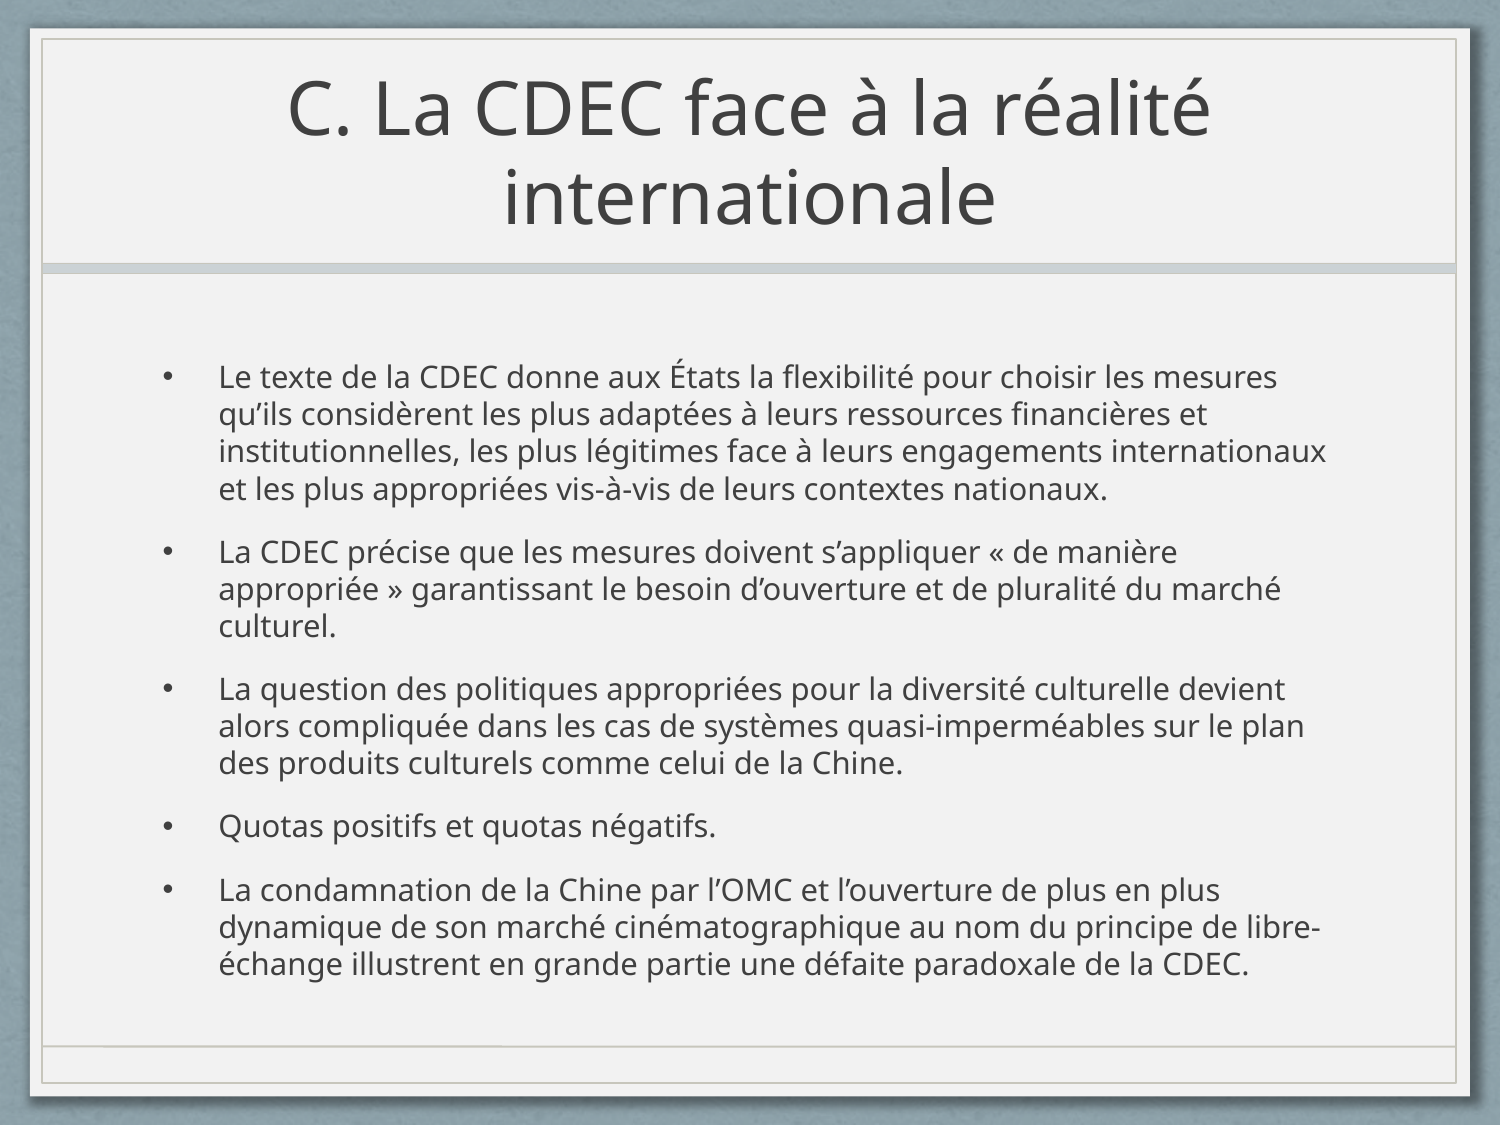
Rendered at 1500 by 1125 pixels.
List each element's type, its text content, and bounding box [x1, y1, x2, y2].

title C. La CDEC face à la réalité internationale [147, 40, 1353, 260]
list Le texte de la CDEC donne aux États la flexibilité pour choisir les mesures qu’ils considèrent les plus adaptées à leurs ressources financières et institutionnelles, les plus légitimes face à leurs engagements internationaux et les plus appropriées vis-à-vis de leurs contextes nationaux. La CDEC précise que les mesures doivent s’appliquer « de manière appropriée » garantissant le besoin d’ouverture et de pluralité du marché culturel. La question des politiques appropriées pour la diversité culturelle devient alors compliquée dans les cas de systèmes quasi-imperméables sur le plan des produits culturels comme celui de la Chine. Quotas positifs et quotas négatifs. La condamnation de la Chine par l’OMC et l’ouverture de plus en plus dynamique de son marché cinématographique au nom du principe de libre-échange illustrent en grande partie une défaite paradoxale de la CDEC. [147, 350, 1353, 995]
